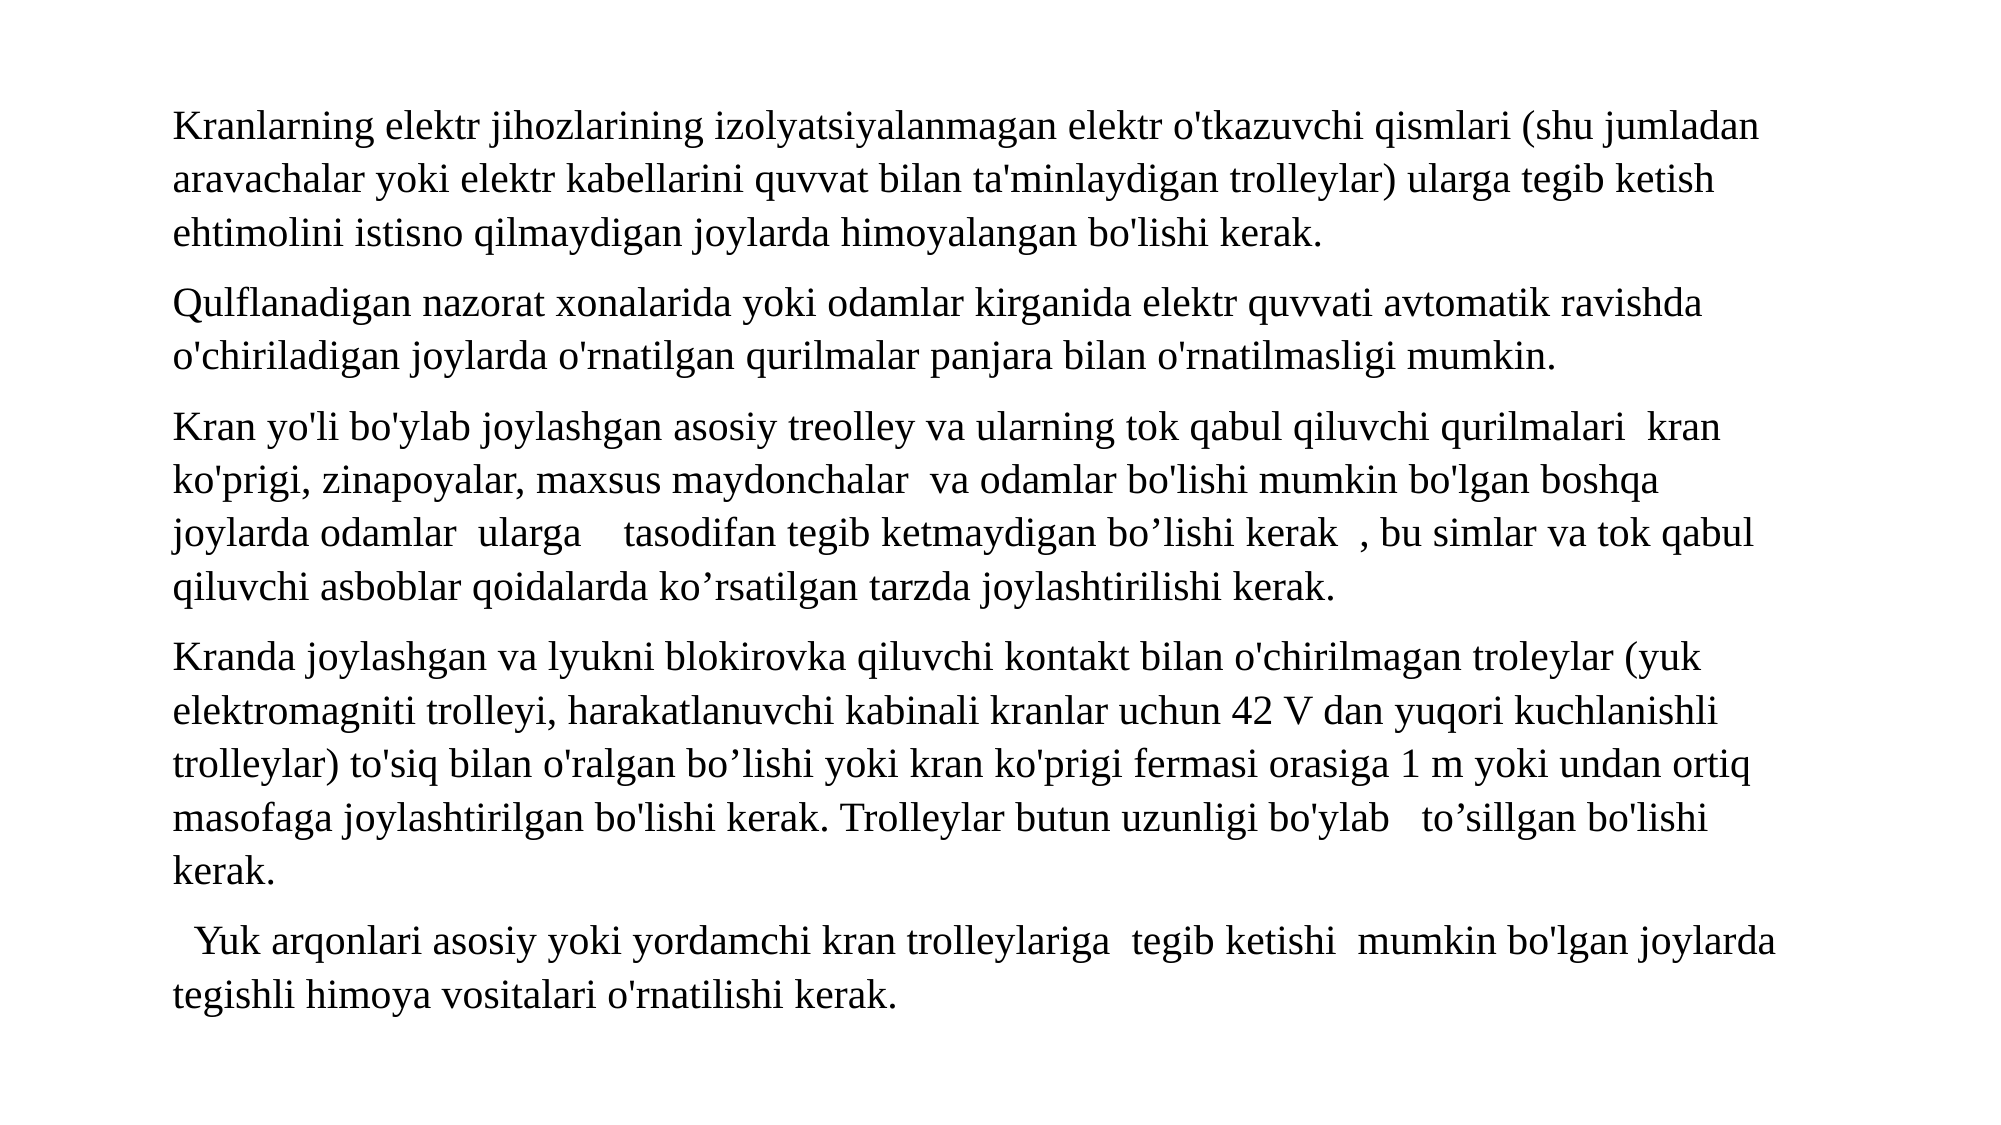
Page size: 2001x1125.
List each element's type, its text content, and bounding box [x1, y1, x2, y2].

text_box Kranlarning elektr jihozlarining izolyatsiyalanmagan elektr o'tkazuvchi qismlari (shu jumladan aravachalar yoki elektr kabellarini quvvat bilan ta'minlaydigan trolleylar) ularga tegib ketish ehtimolini istisno qilmaydigan joylarda himoyalangan bo'lishi kerak. Qulflanadigan nazorat xonalarida yoki odamlar kirganida elektr quvvati avtomatik ravishda o'chiriladigan joylarda o'rnatilgan qurilmalar panjara bilan o'rnatilmasligi mumkin. Kran yo'li bo'ylab joylashgan asosiy treolley va ularning tok qabul qiluvchi qurilmalari kran ko'prigi, zinapoyalar, maxsus maydonchalar va odamlar bo'lishi mumkin bo'lgan boshqa joylarda odamlar ularga tasodifan tegib ketmaydigan bo’lishi kerak , bu simlar va tok qabul qiluvchi asboblar qoidalarda ko’rsatilgan tarzda joylashtirilishi kerak. Kranda joylashgan va lyukni blokirovka qiluvchi kontakt bilan o'chirilmagan troleylar (yuk elektromagniti trolleyi, harakatlanuvchi kabinali kranlar uchun 42 V dan yuqori kuchlanishli trolleylar) to'siq bilan o'ralgan bo’lishi yoki kran ko'prigi fermasi orasiga 1 m yoki undan ortiq masofaga joylashtirilgan bo'lishi kerak. Trolleylar butun uzunligi bo'ylab to’sillgan bo'lishi kerak. Yuk arqonlari asosiy yoki yordamchi kran trolleylariga tegib ketishi mumkin bo'lgan joylarda tegishli himoya vositalari o'rnatilishi kerak. [157, 86, 1800, 1024]
